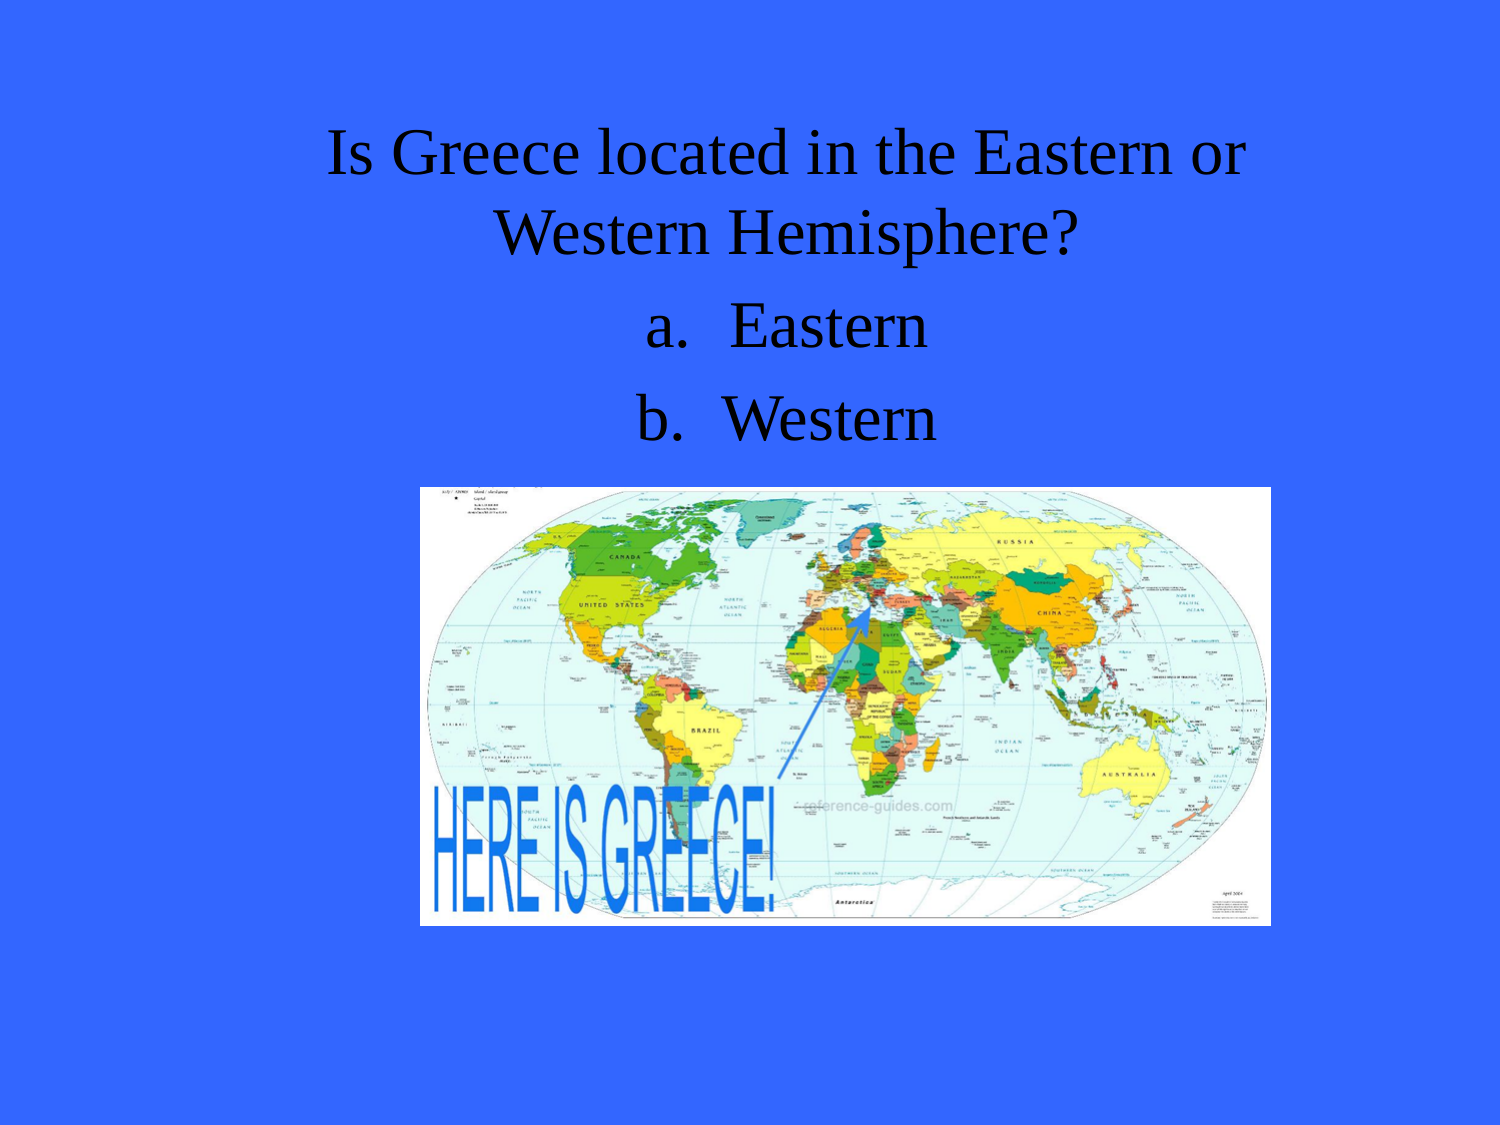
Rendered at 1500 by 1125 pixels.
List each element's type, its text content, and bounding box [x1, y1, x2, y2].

subtitle Is Greece located in the Eastern or Western Hemisphere? Eastern Western [262, 99, 1313, 388]
picture [420, 487, 1271, 926]
